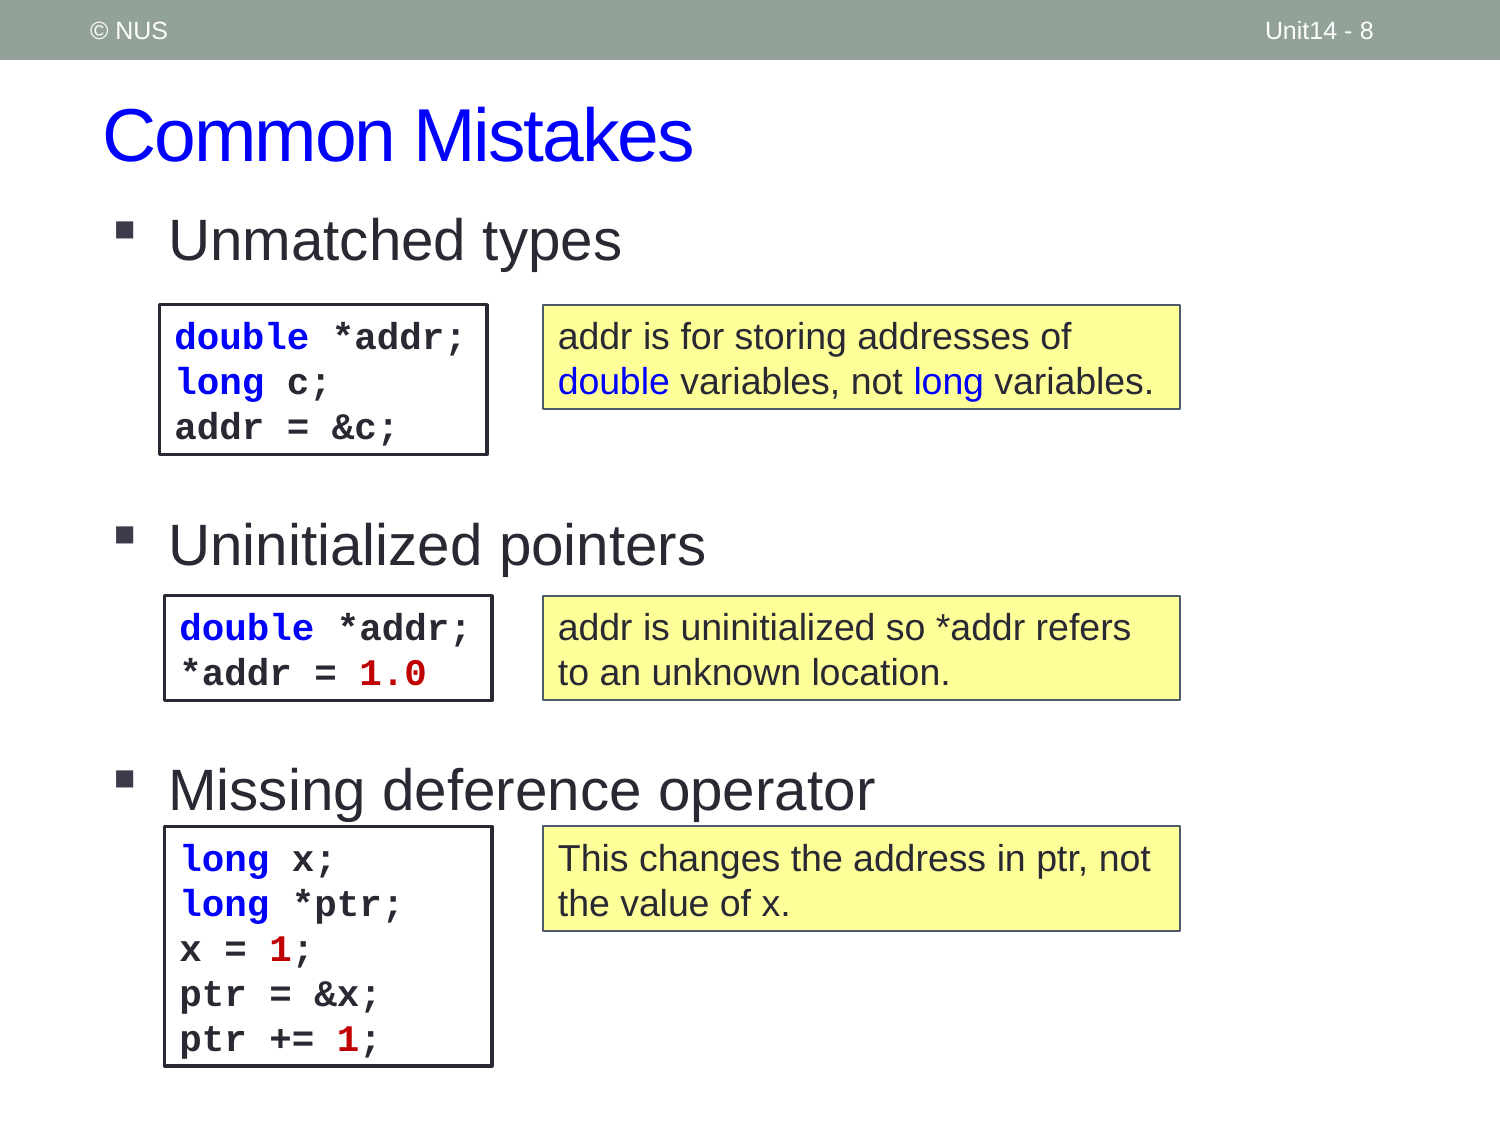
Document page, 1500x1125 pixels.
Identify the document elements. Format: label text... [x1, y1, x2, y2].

text_box double *addr; long c; addr = &c; [157, 302, 489, 457]
title Common Mistakes [87, 62, 1463, 200]
slide_number Unit14 - 8 [1250, 3, 1425, 57]
list Unmatched types Uninitialized pointers Missing deference operator [96, 194, 1457, 1089]
text_box addr is for storing addresses of double variables, not long variables. [541, 302, 1182, 411]
slide_number © NUS [75, 3, 550, 57]
text_box This changes the address in ptr, not the value of x. [541, 824, 1182, 933]
text_box addr is uninitialized so *addr refers to an unknown location. [541, 593, 1182, 702]
text_box long x; long *ptr; x = 1; ptr = &x; ptr += 1; [162, 824, 494, 1068]
text_box double *addr; *addr = 1.0 [162, 593, 494, 703]
